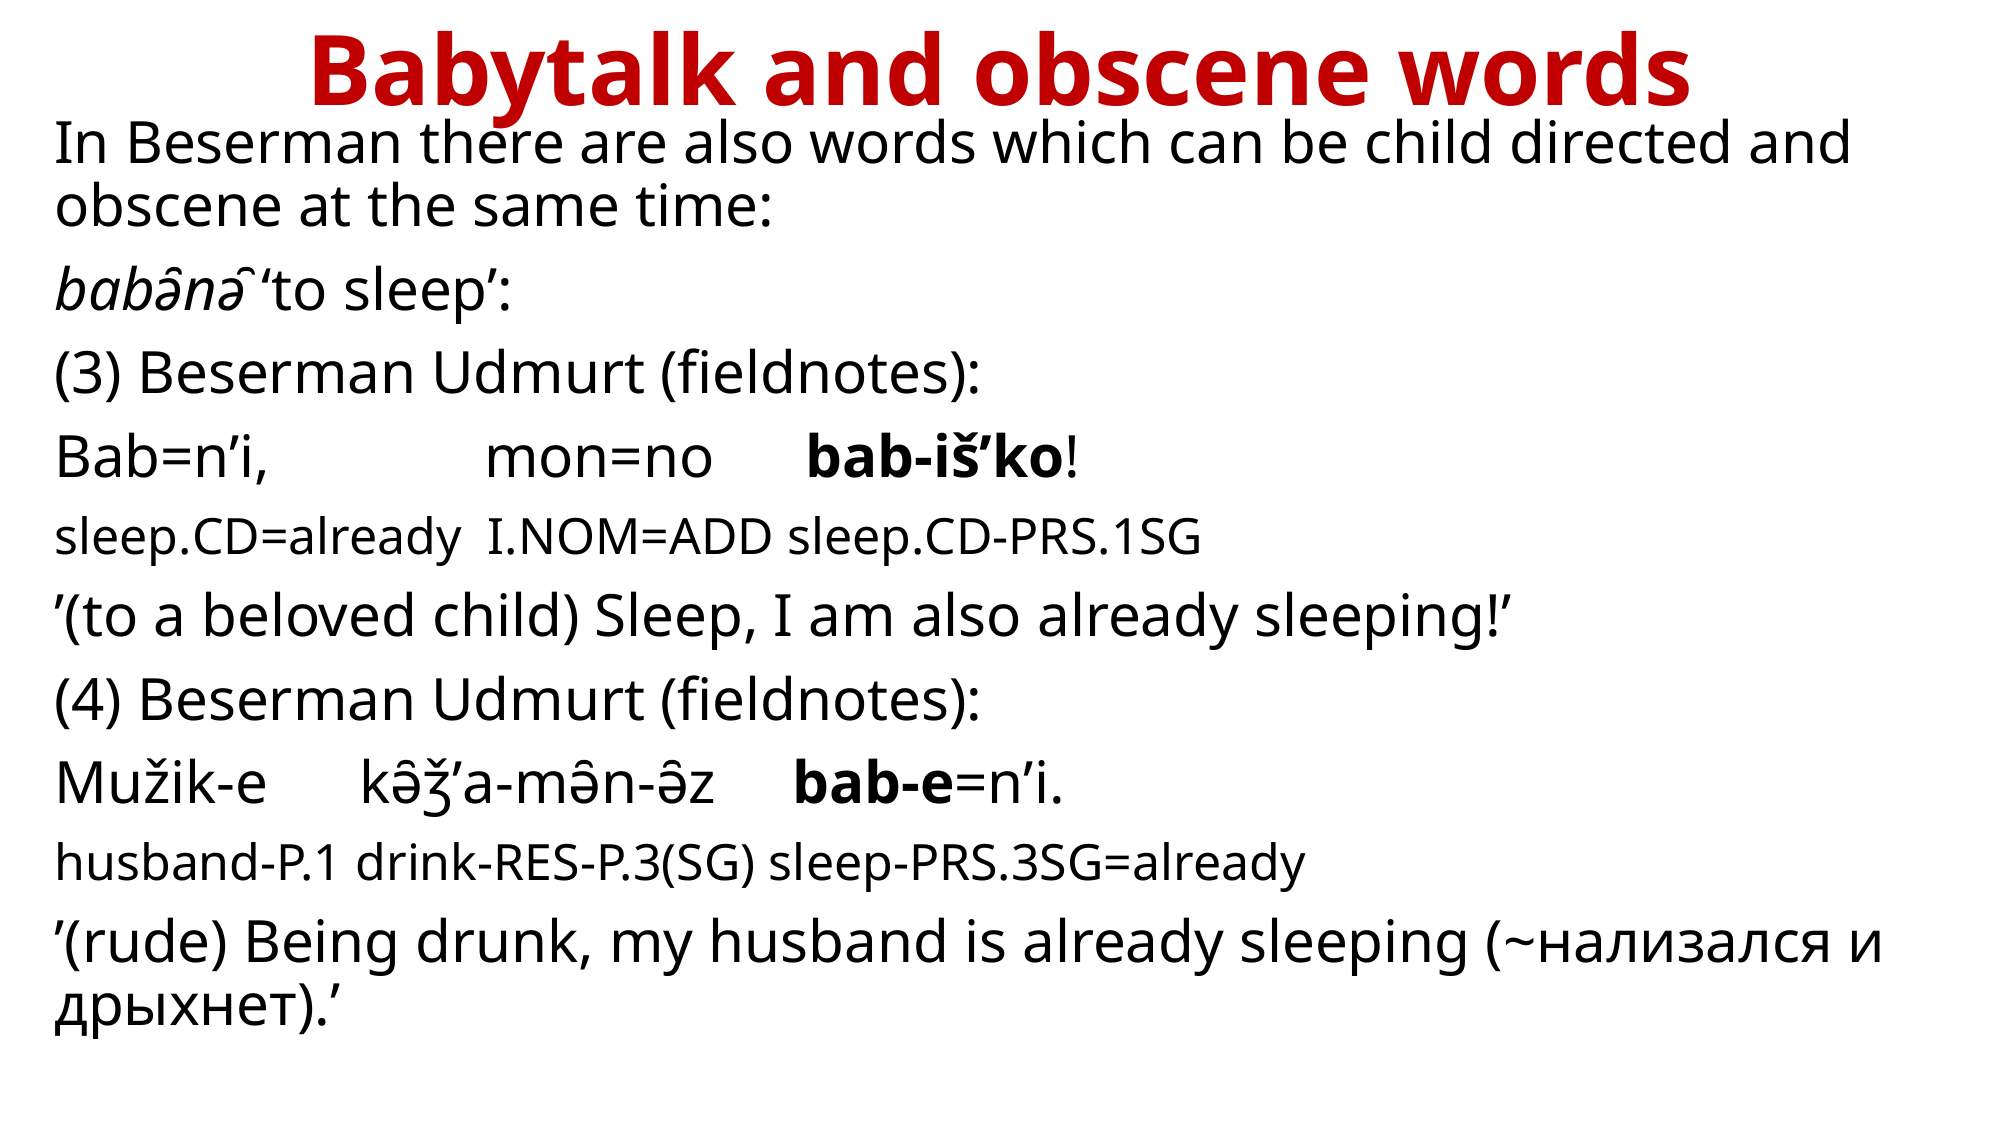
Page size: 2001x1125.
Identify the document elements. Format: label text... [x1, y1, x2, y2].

title Babytalk and obscene words [249, 0, 1750, 105]
subtitle In Beserman there are also words which can be child directed and obscene at the same time: babə̑nə̑ ‘to sleep’: (3) Beserman Udmurt (fieldnotes): Bab=nʼi, mon=no bab-išʼko! sleep.cd=already I.nom=add sleep.cd-prs.1sg ʼ(to a beloved child) Sleep, I am also already sleeping!ʼ (4) Beserman Udmurt (fieldnotes): Mužik-e kə̑ǯʼa-mə̑n-ə̑z bab-e=nʼi. husband-p.1 drink-res-p.3(sg) sleep-prs.3sg=already ʼ(rude) Being drunk, my husband is already sleeping (~нализался и дрыхнет).ʼ [39, 105, 1918, 1096]
